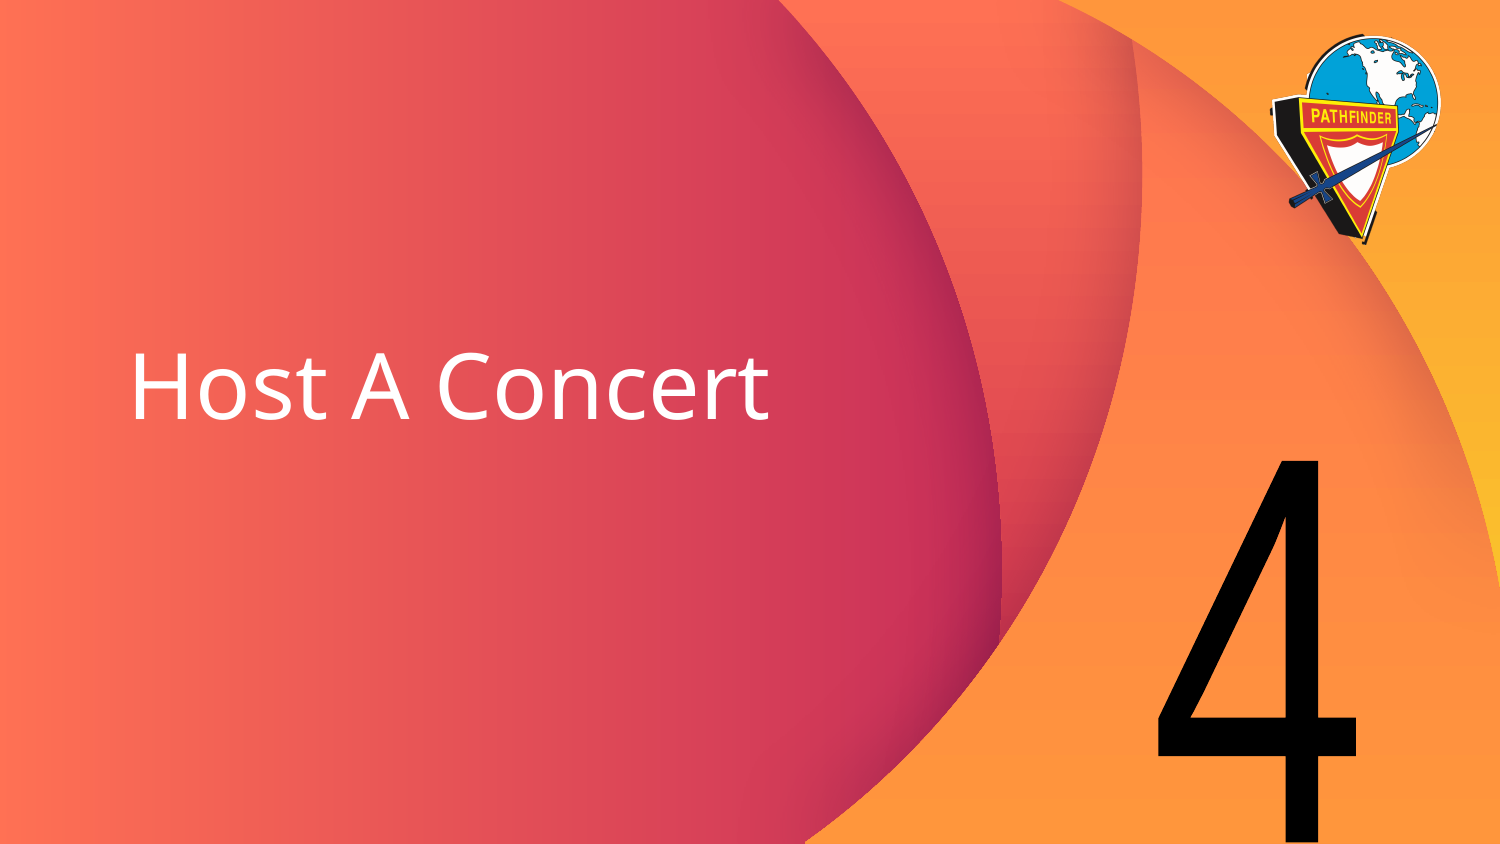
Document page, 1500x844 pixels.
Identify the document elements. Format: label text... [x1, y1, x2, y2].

list Does a member of your church have a unique skill or special interest? One way to hold an outreach event during COVID-19 is to host an online class. Have someone from your church volunteer to lead a free how-to seminar and invite members of the community. This can be a one-time event or recurring if there is enough interest. [1206, 488, 1318, 622]
title Host A Concert [127, 325, 955, 440]
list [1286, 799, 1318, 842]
text_box 13 [1270, 461, 1318, 488]
picture [1269, 33, 1445, 246]
slide_number 23 [1159, 666, 1355, 799]
